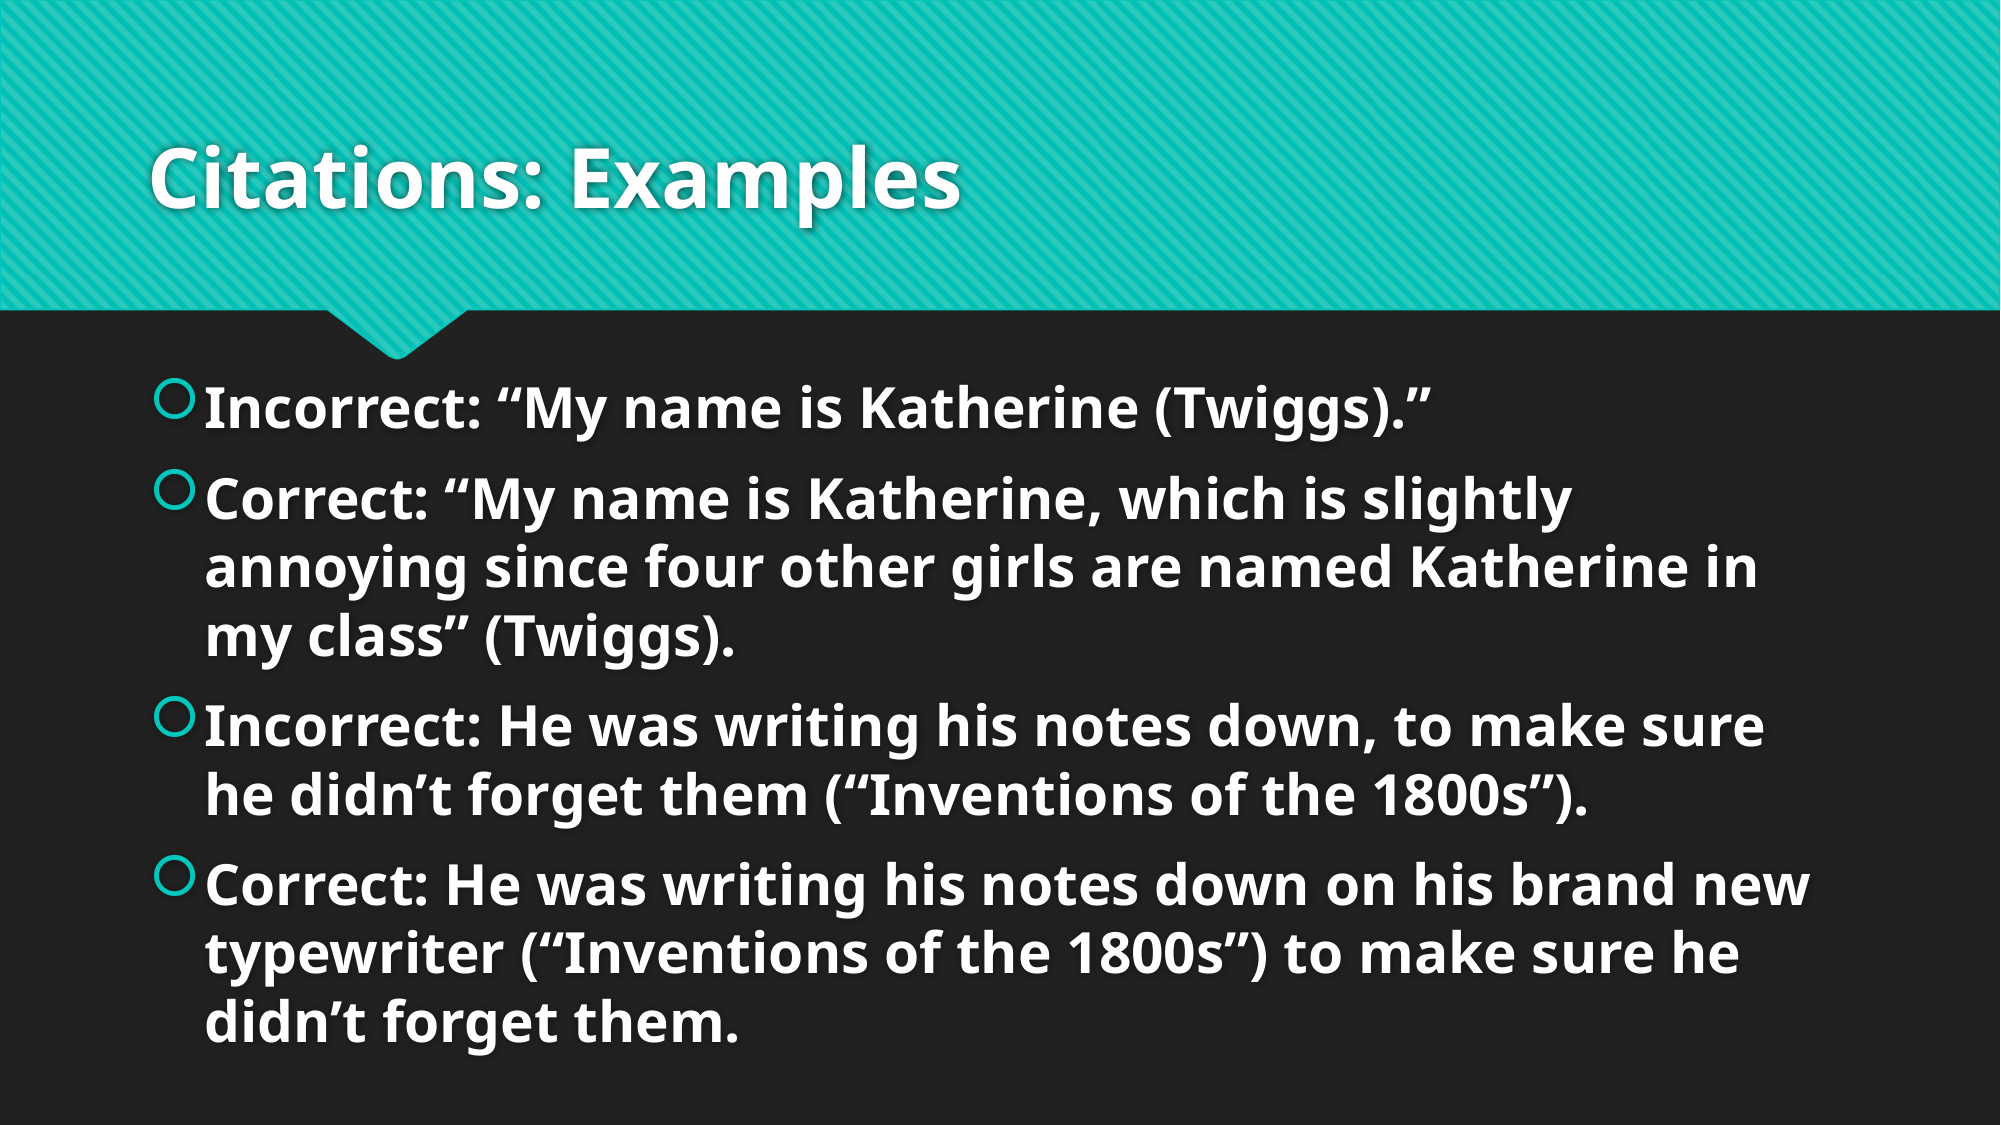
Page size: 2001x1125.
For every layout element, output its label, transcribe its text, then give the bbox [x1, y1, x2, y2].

list Incorrect: “My name is Katherine (Twiggs).” Correct: “My name is Katherine, which is slightly annoying since four other girls are named Katherine in my class” (Twiggs). Incorrect: He was writing his notes down, to make sure he didn’t forget them (“Inventions of the 1800s”). Correct: He was writing his notes down on his brand new typewriter (“Inventions of the 1800s”) to make sure he didn’t forget them. [134, 364, 1866, 1075]
title Citations: Examples [132, 73, 1868, 233]
